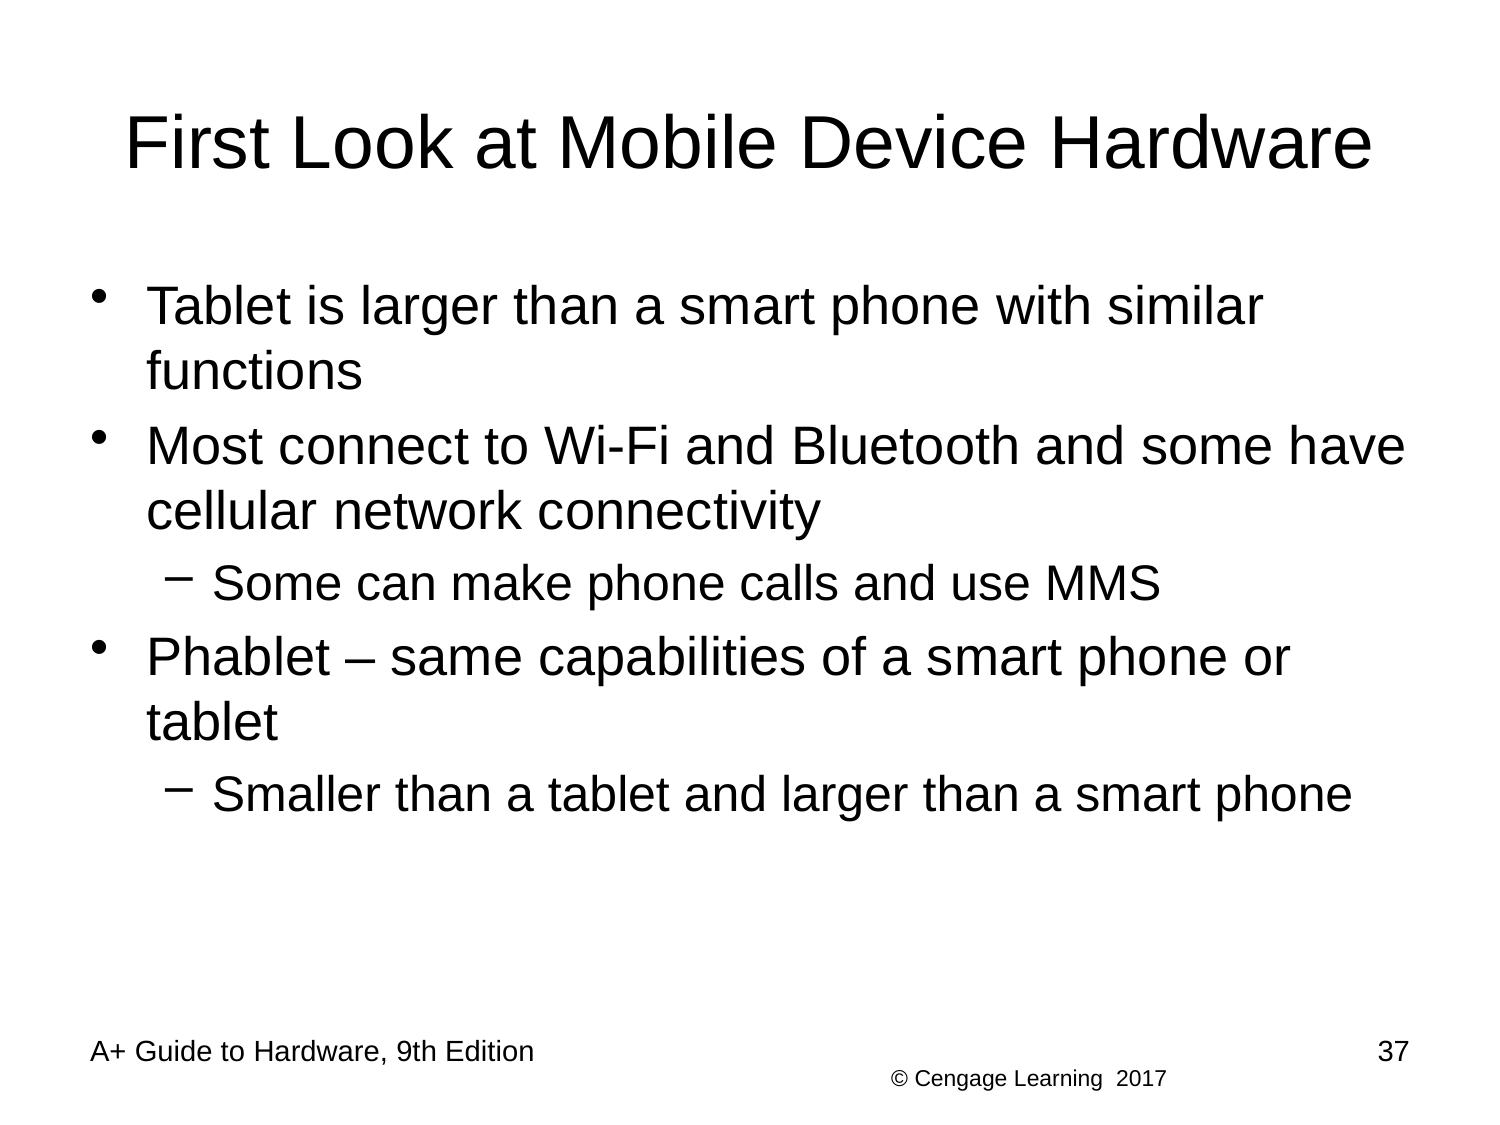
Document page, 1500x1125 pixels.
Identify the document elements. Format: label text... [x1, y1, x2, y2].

title First Look at Mobile Device Hardware [75, 45, 1425, 233]
footer A+ Guide to Hardware, 9th Edition [74, 1024, 588, 1103]
slide_number 37 [1312, 1024, 1426, 1103]
list Tablet is larger than a smart phone with similar functions Most connect to Wi-Fi and Bluetooth and some have cellular network connectivity Some can make phone calls and use MMS Phablet – same capabilities of a smart phone or tablet Smaller than a tablet and larger than a smart phone [75, 262, 1425, 1005]
